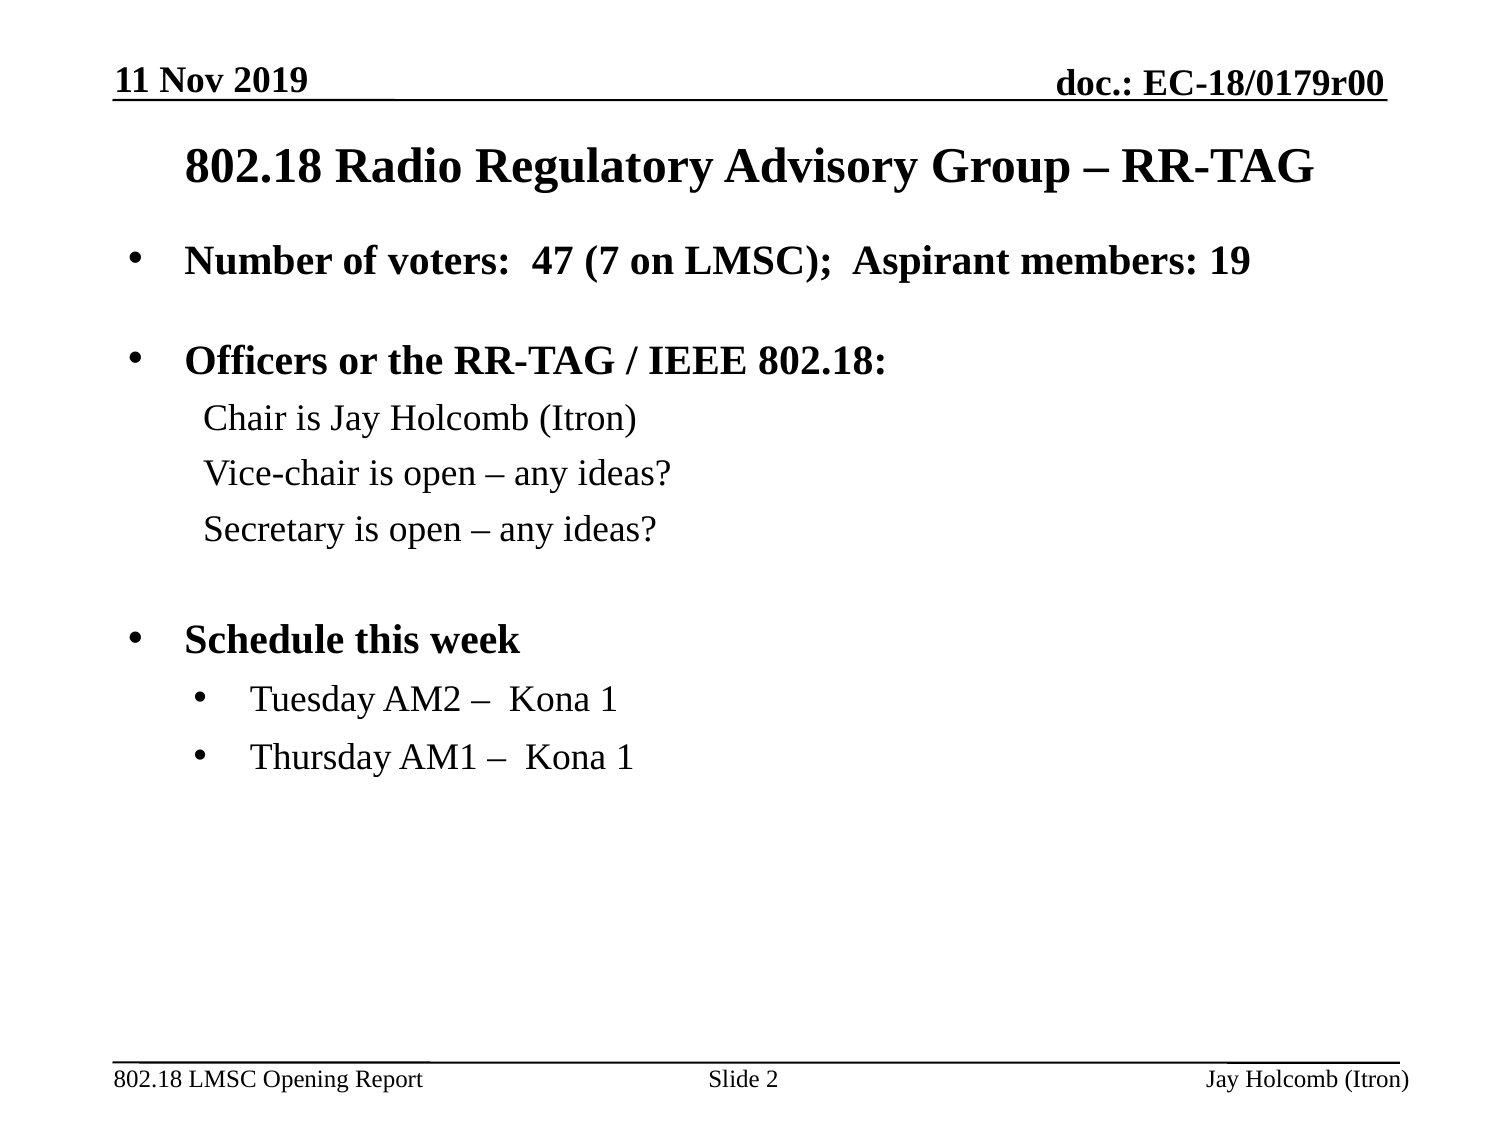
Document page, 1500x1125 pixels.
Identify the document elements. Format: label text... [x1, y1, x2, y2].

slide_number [114, 54, 476, 101]
slide_number Slide 2 [687, 1061, 800, 1123]
list Number of voters: 47 (7 on LMSC); Aspirant members: 19 Officers or the RR-TAG / IEEE 802.18: Chair is Jay Holcomb (Itron) Vice-chair is open – any ideas? Secretary is open – any ideas? Schedule this week Tuesday AM2 – Kona 1 Thursday AM1 – Kona 1 [112, 224, 1476, 1001]
title 802.18 Radio Regulatory Advisory Group – RR-TAG [60, 99, 1440, 226]
footer Jay Holcomb (Itron) [887, 1061, 1411, 1093]
